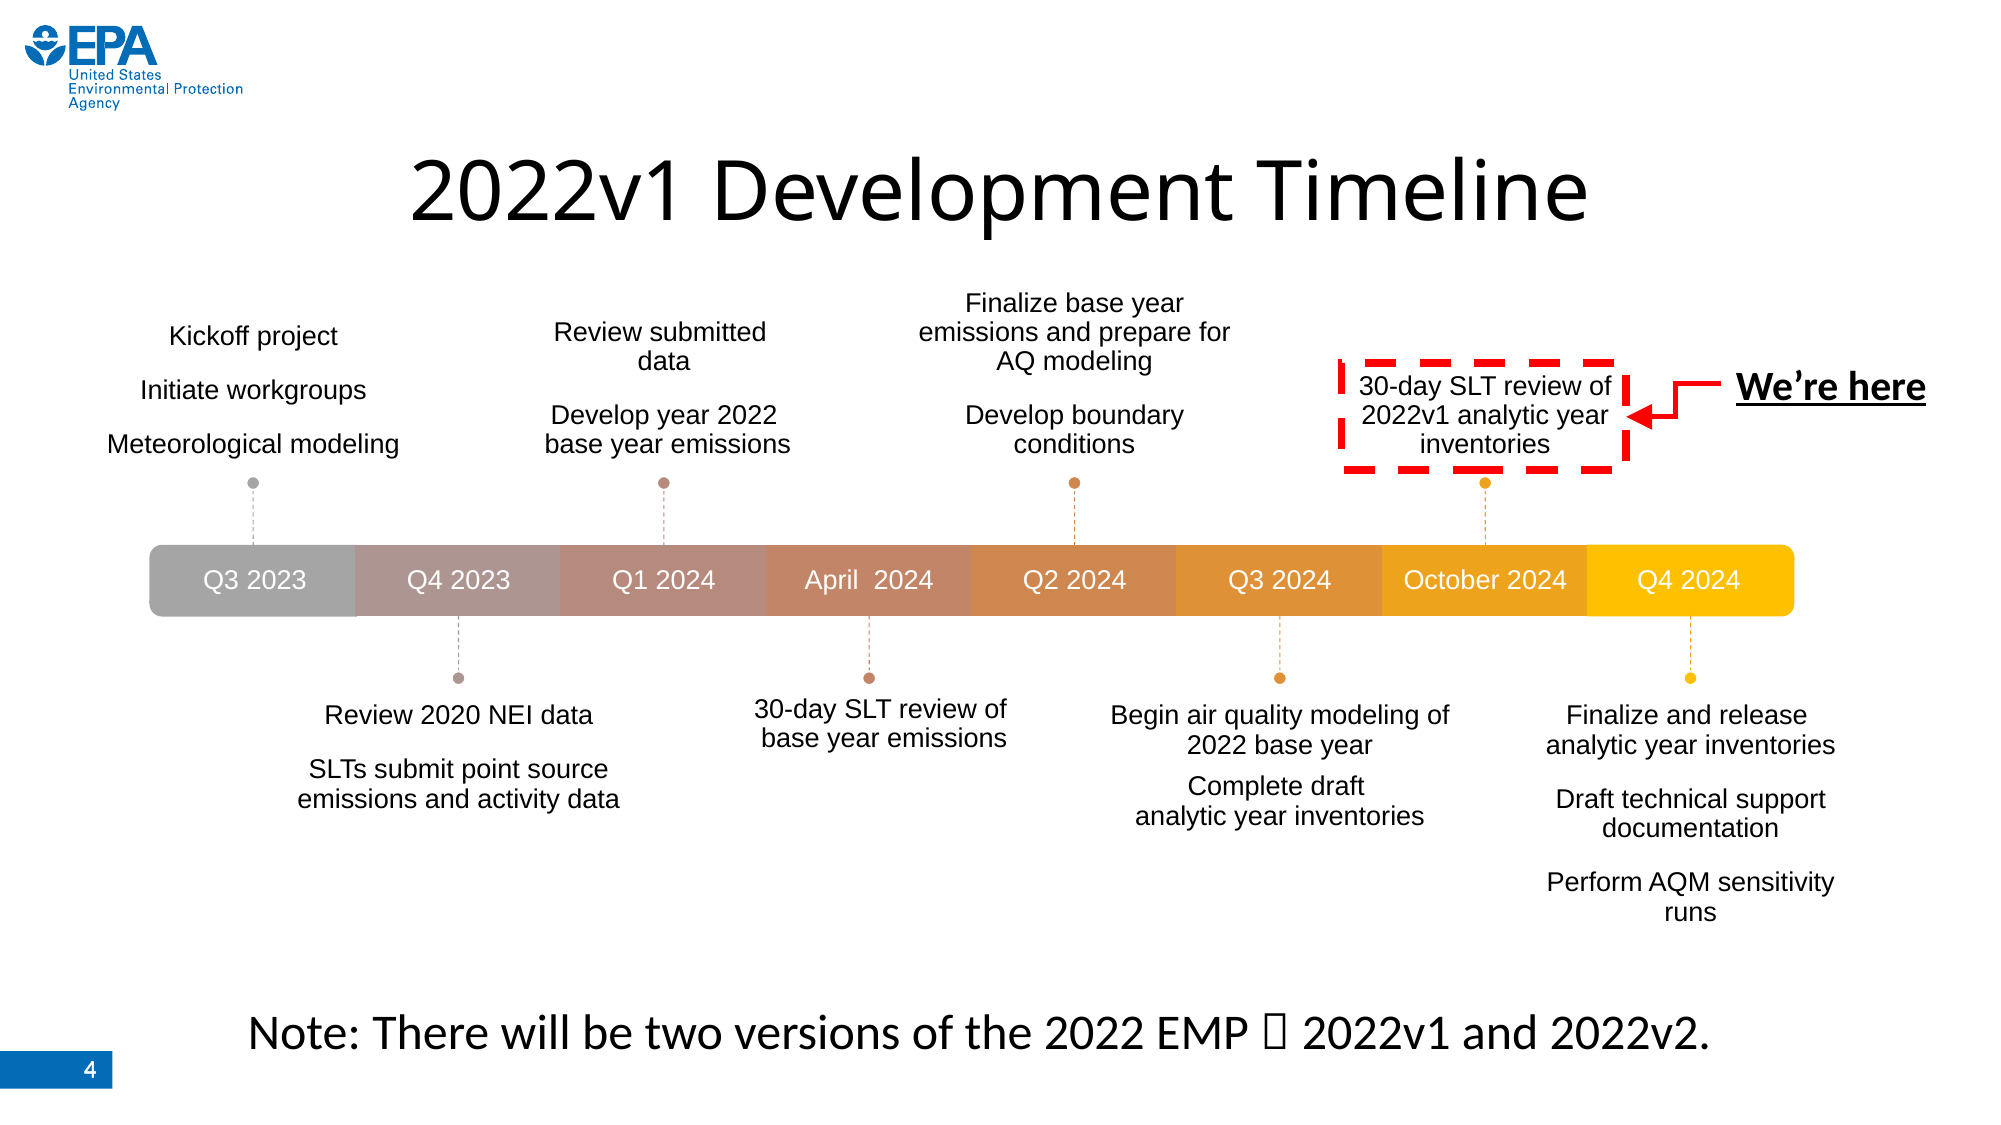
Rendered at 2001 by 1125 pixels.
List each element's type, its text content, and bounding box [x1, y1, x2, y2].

slide_number 4 [35, 1037, 112, 1098]
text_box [81, 232, 1863, 930]
text_box Note: There will be two versions of the 2022 EMP  2022v1 and 2022v2. [233, 991, 1767, 1067]
title 2022v1 Development Timeline [137, 124, 1863, 232]
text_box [1341, 351, 1948, 471]
